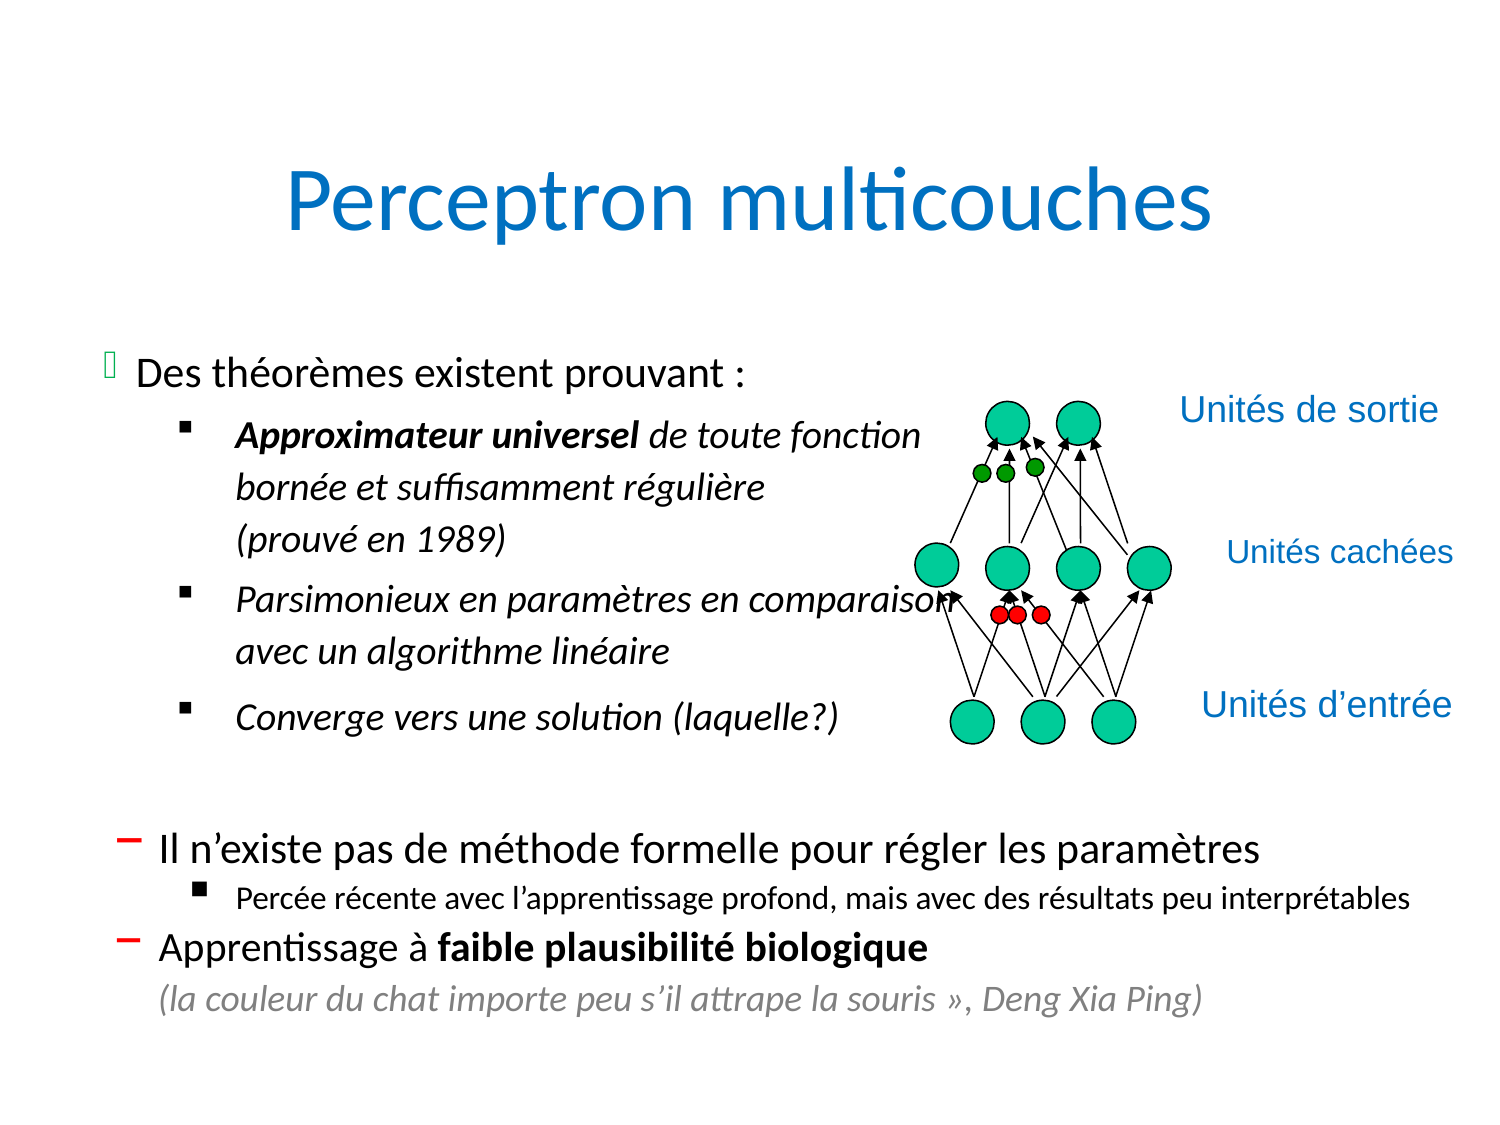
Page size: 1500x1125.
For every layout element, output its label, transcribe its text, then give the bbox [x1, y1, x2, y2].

title Perceptron multicouches [112, 99, 1388, 288]
list Des théorèmes existent prouvant : Approximateur universel de toute fonction bornée et suffisamment régulière (prouvé en 1989) Parsimonieux en paramètres en comparaison avec un algorithme linéaire Converge vers une solution (laquelle?) [88, 330, 973, 951]
text_box Il n’existe pas de méthode formelle pour régler les paramètres Percée récente avec l’apprentissage profond, mais avec des résultats peu interprétables Apprentissage à faible plausibilité biologique (la couleur du chat importe peu s’il attrape la souris », Deng Xia Ping) [99, 811, 1471, 1027]
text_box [914, 377, 1471, 745]
